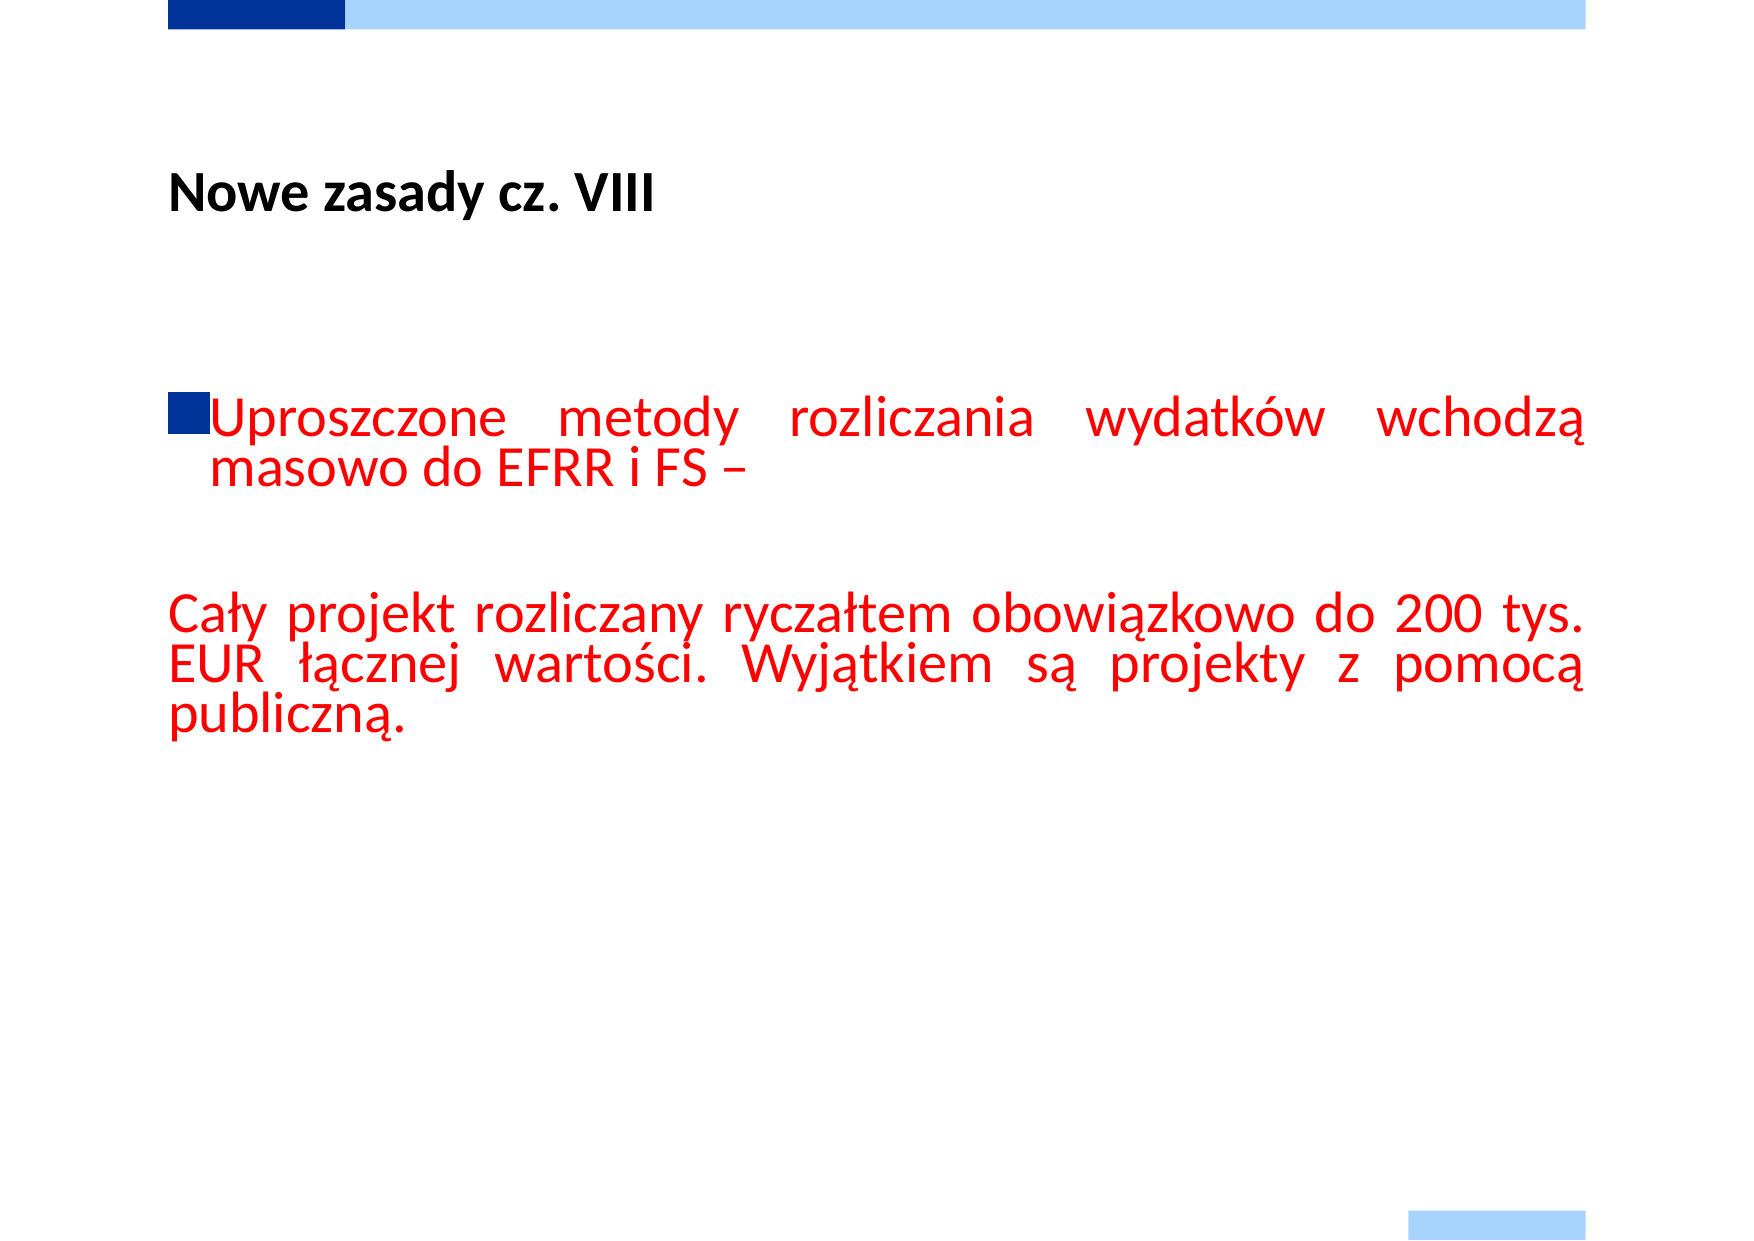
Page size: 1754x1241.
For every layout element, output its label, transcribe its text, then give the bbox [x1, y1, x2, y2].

list Uproszczone metody rozliczania wydatków wchodzą masowo do EFRR i FS – Cały projekt rozliczany ryczałtem obowiązkowo do 200 tys. EUR łącznej wartości. Wyjątkiem są projekty z pomocą publiczną. [168, 324, 1586, 1093]
title Nowe zasady cz. VIII [168, 147, 1586, 324]
picture [168, 392, 210, 434]
